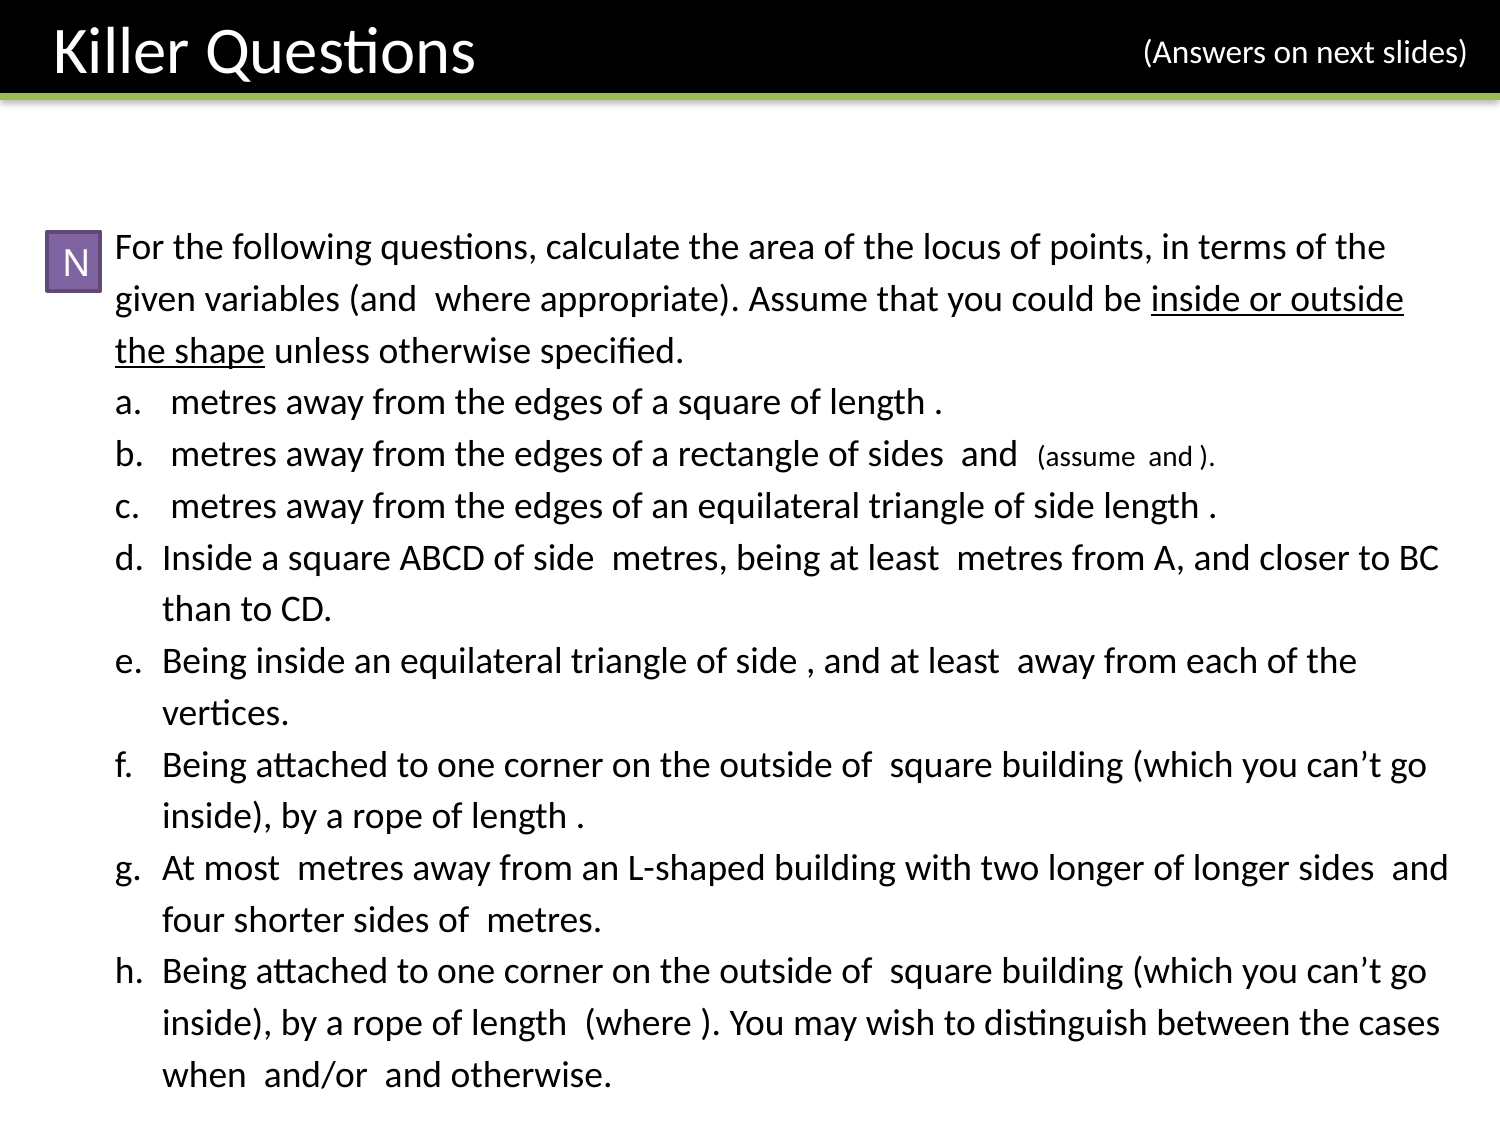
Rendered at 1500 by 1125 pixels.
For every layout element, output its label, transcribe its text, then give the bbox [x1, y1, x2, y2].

text_box N [45, 230, 102, 293]
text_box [0, 0, 1500, 99]
